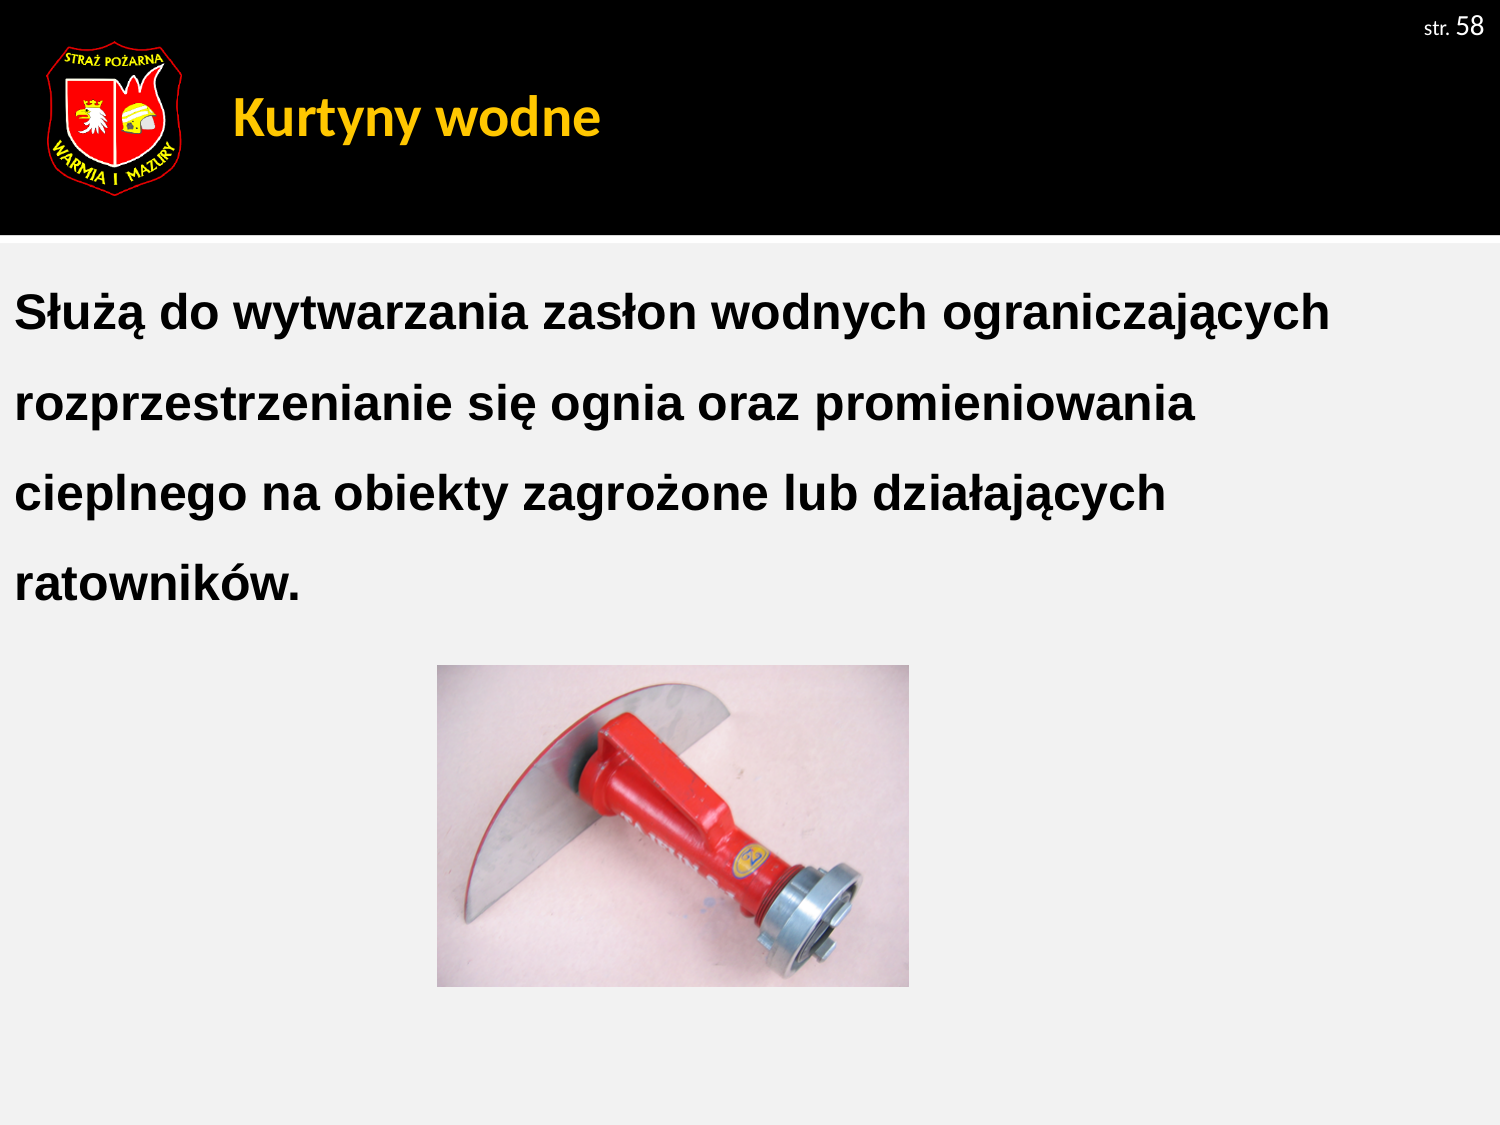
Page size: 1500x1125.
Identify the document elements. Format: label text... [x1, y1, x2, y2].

picture [46, 41, 182, 196]
slide_number str. 58 [1404, 0, 1500, 41]
title Kurtyny wodne [218, 41, 1388, 185]
text_box Służą do wytwarzania zasłon wodnych ograniczających rozprzestrzenianie się ognia oraz promieniowania cieplnego na obiekty zagrożone lub działających ratowników. [0, 242, 1450, 618]
picture [437, 665, 909, 987]
